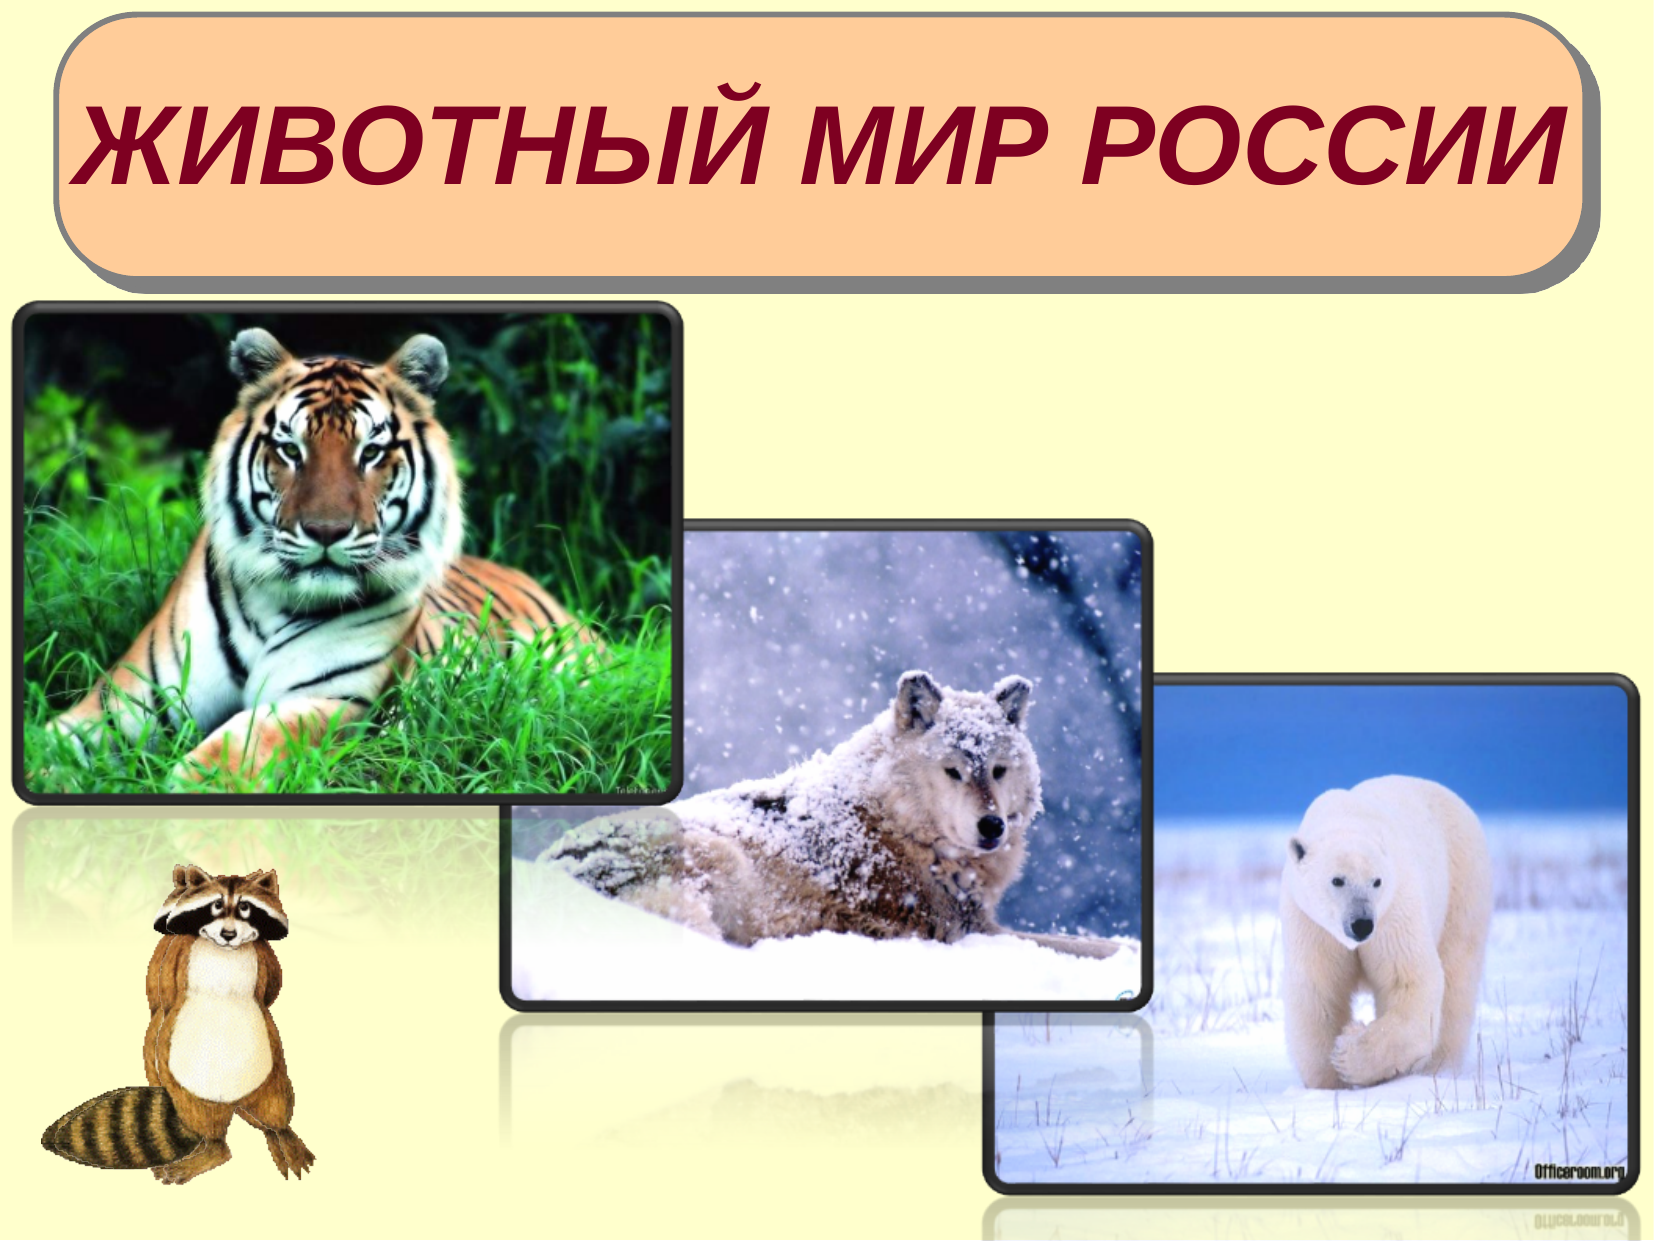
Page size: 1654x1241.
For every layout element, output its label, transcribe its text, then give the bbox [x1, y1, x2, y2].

text_box ЖИВОТНЫЙ МИР РОССИИ [56, 14, 1586, 280]
picture [7, 299, 1646, 1241]
